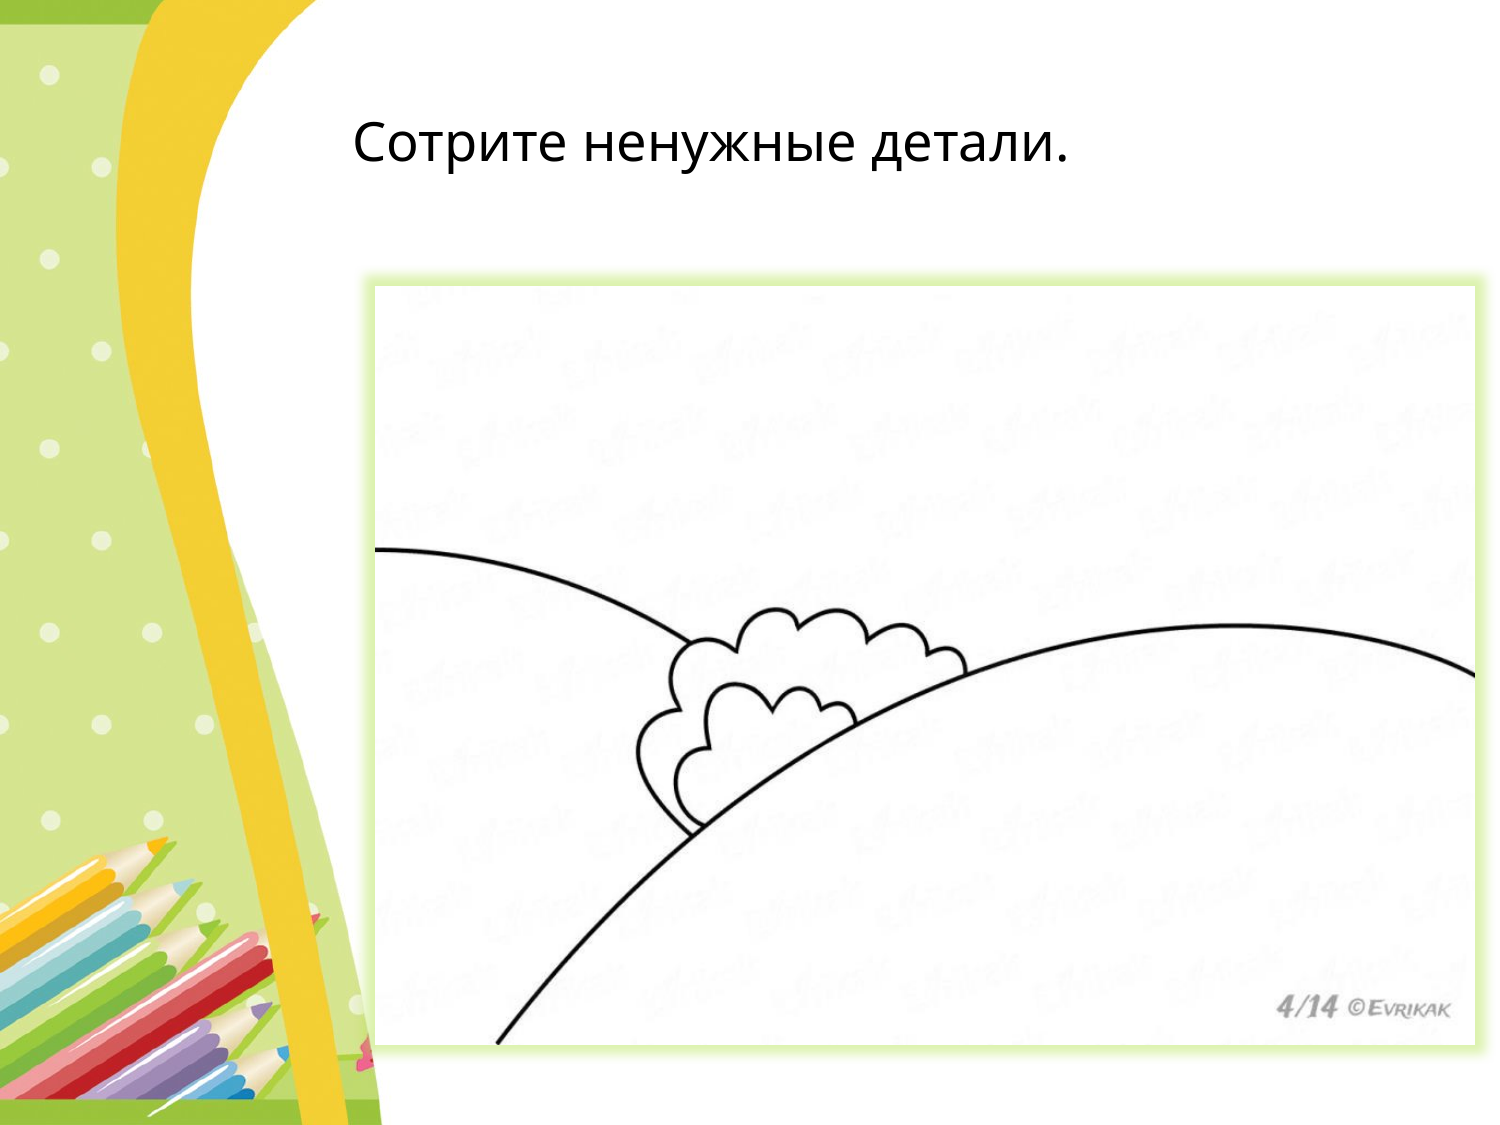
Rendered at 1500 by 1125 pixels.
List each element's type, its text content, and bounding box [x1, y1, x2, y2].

text_box Сотрите ненужные детали. [337, 99, 1338, 180]
picture [0, 0, 1500, 1125]
text_box [375, 286, 1475, 1045]
